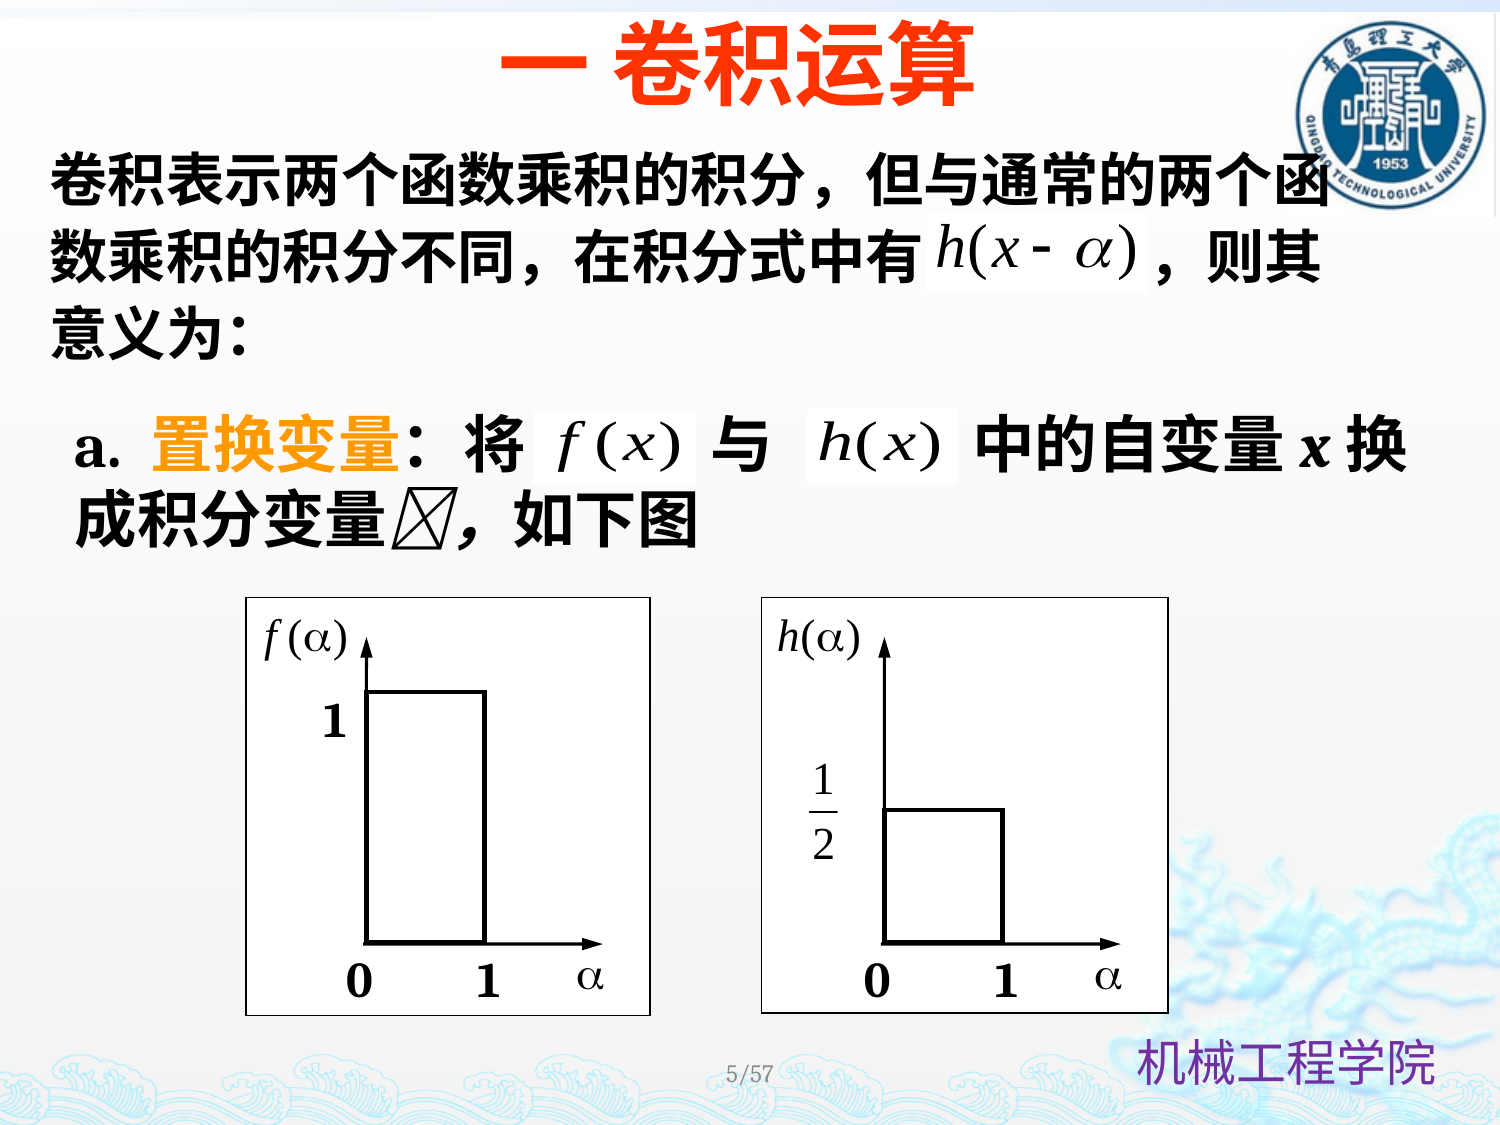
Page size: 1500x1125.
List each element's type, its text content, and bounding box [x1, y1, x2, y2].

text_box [245, 597, 651, 1017]
footer 5/57 [512, 1042, 988, 1103]
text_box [761, 597, 1169, 1016]
picture [1290, 13, 1496, 217]
text_box 一 卷积运算 [445, 0, 1032, 128]
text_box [34, 128, 1371, 378]
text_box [59, 397, 1431, 564]
